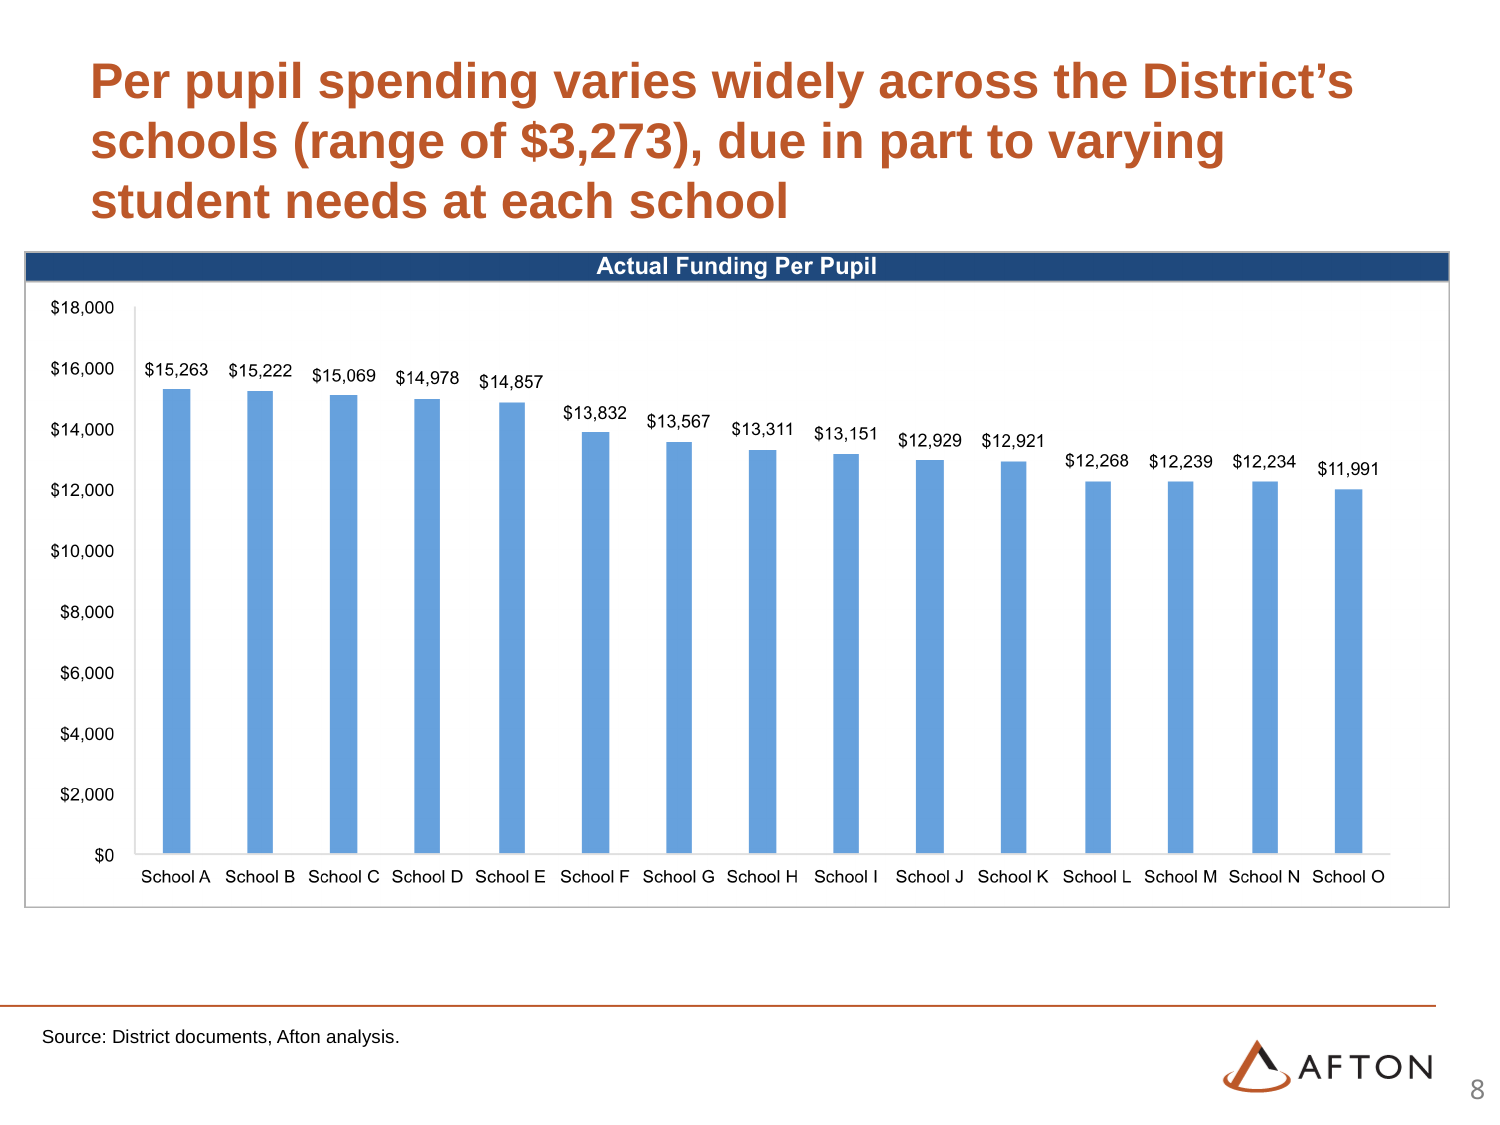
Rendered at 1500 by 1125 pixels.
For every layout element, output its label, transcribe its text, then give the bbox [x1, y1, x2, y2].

title Per pupil spending varies widely across the District’s schools (range of $3,273), due in part to varying student needs at each school [75, 45, 1425, 233]
text_box Source: District documents, Afton analysis. [27, 1017, 421, 1055]
picture [0, 0, 1468, 1125]
